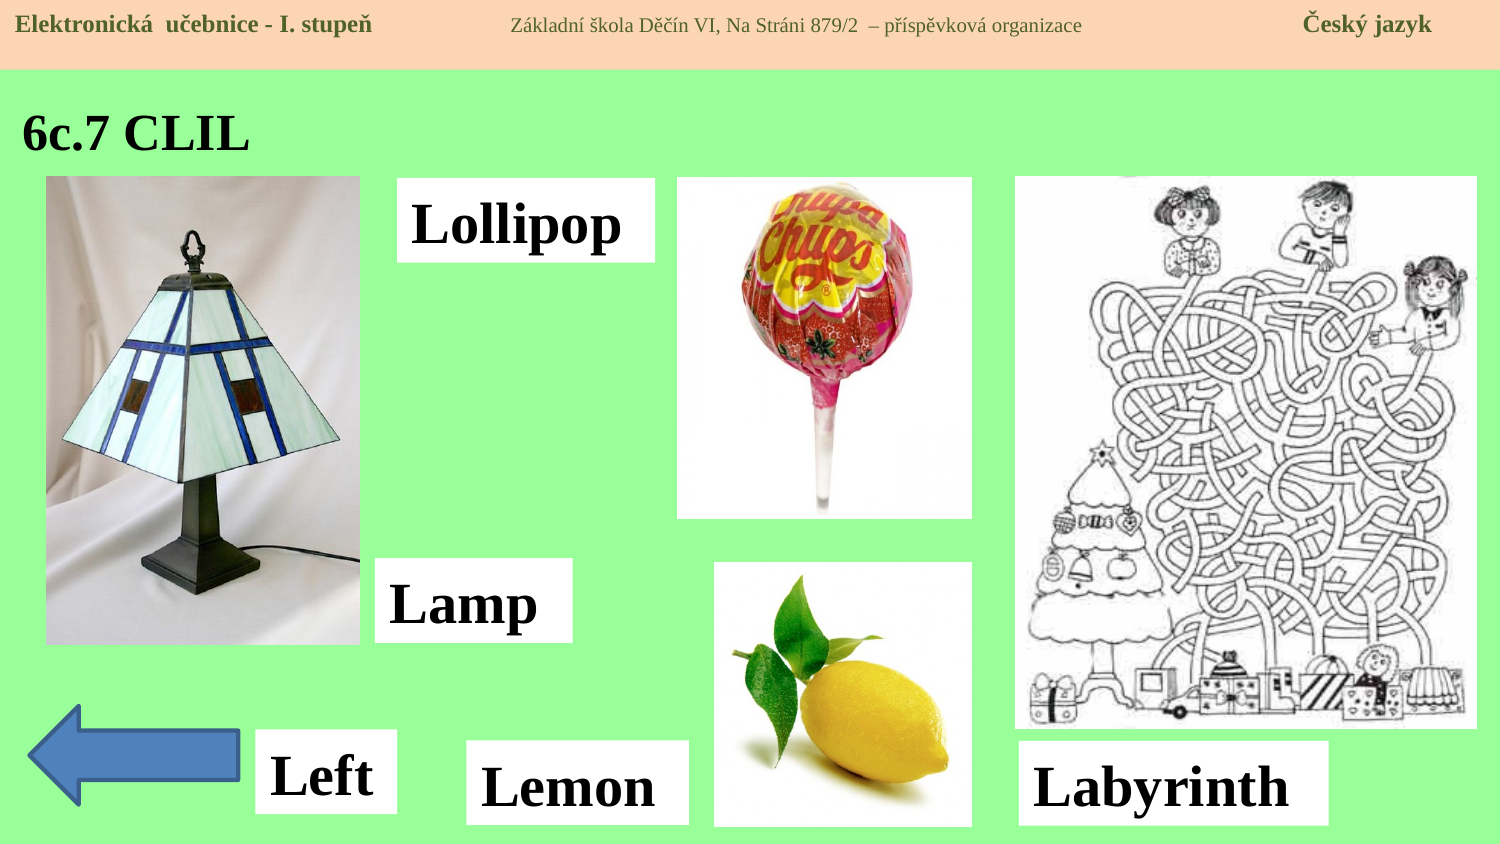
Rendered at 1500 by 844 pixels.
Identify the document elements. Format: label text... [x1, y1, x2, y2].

text_box Lemon [466, 740, 689, 825]
text_box Labyrinth [1018, 740, 1329, 826]
text_box Elektronická učebnice - I. stupeň Základní škola Děčín VI, Na Stráni 879/2 – příspěvková organizace Český jazyk [0, 0, 1500, 70]
title 6c.7 CLIL [7, 80, 302, 179]
text_box Lollipop [397, 177, 656, 263]
picture [676, 177, 973, 519]
picture [1015, 176, 1477, 730]
picture [46, 176, 360, 645]
text_box Lamp [374, 558, 573, 643]
text_box Left [255, 729, 398, 815]
text_box [27, 703, 241, 807]
picture [714, 562, 973, 828]
